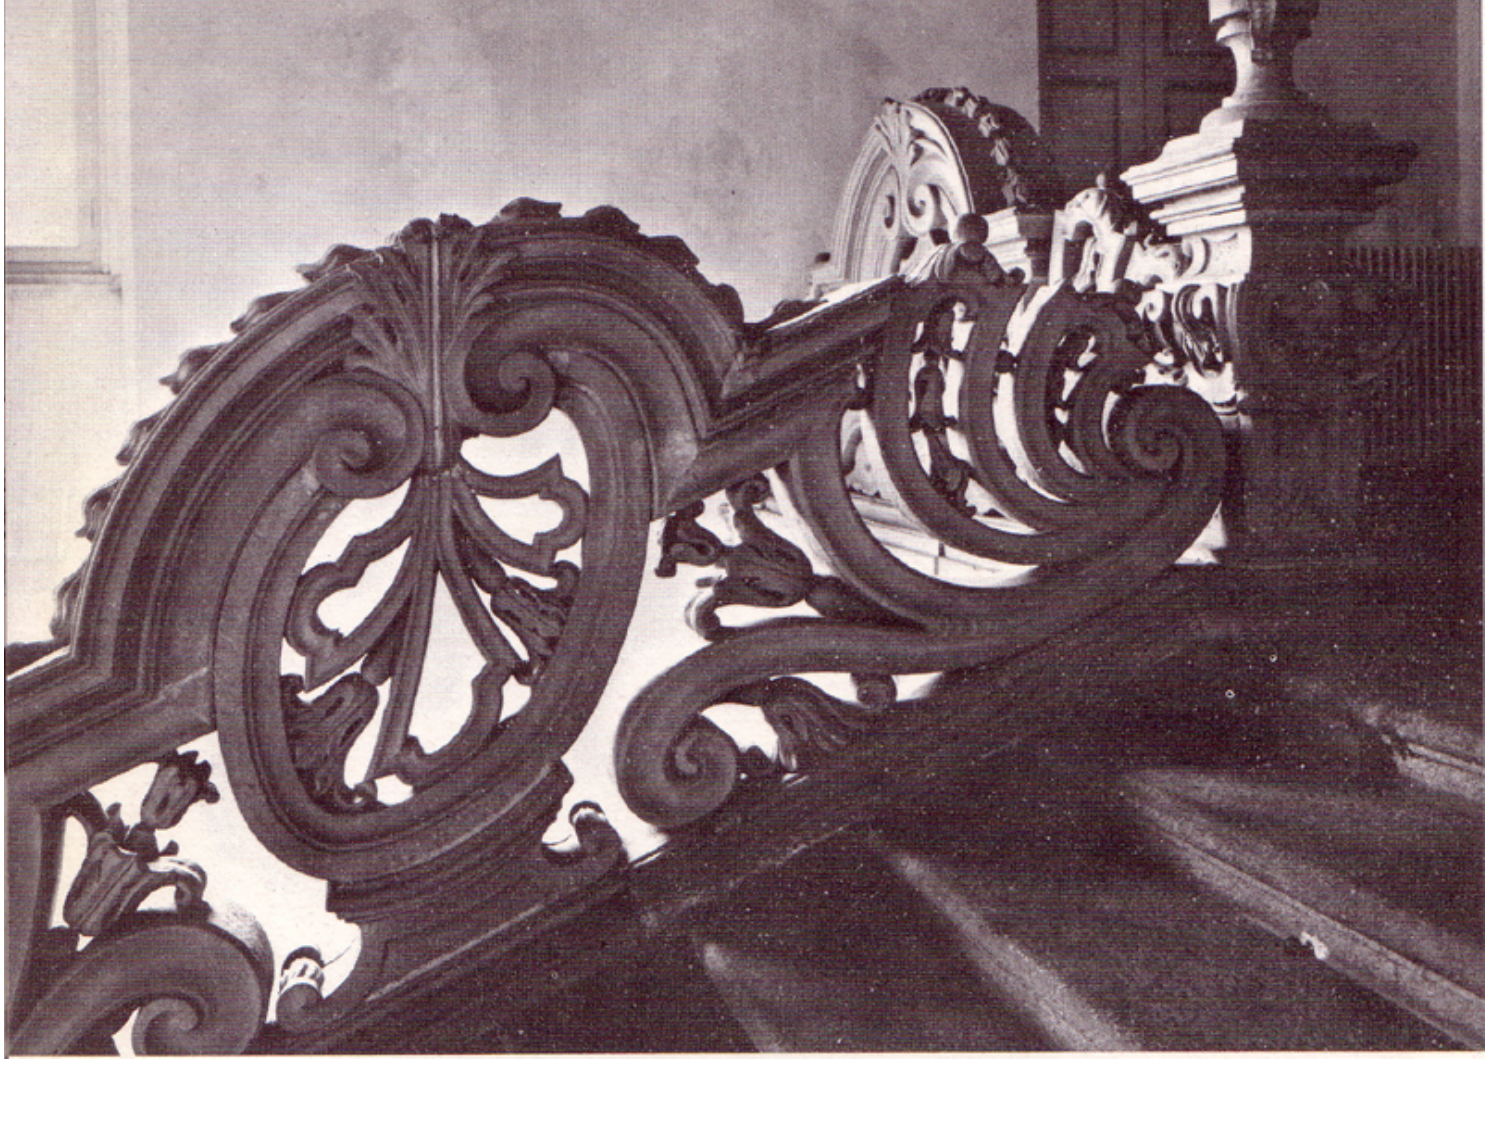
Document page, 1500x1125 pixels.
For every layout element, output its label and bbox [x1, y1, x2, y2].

list [3, 0, 1486, 1059]
